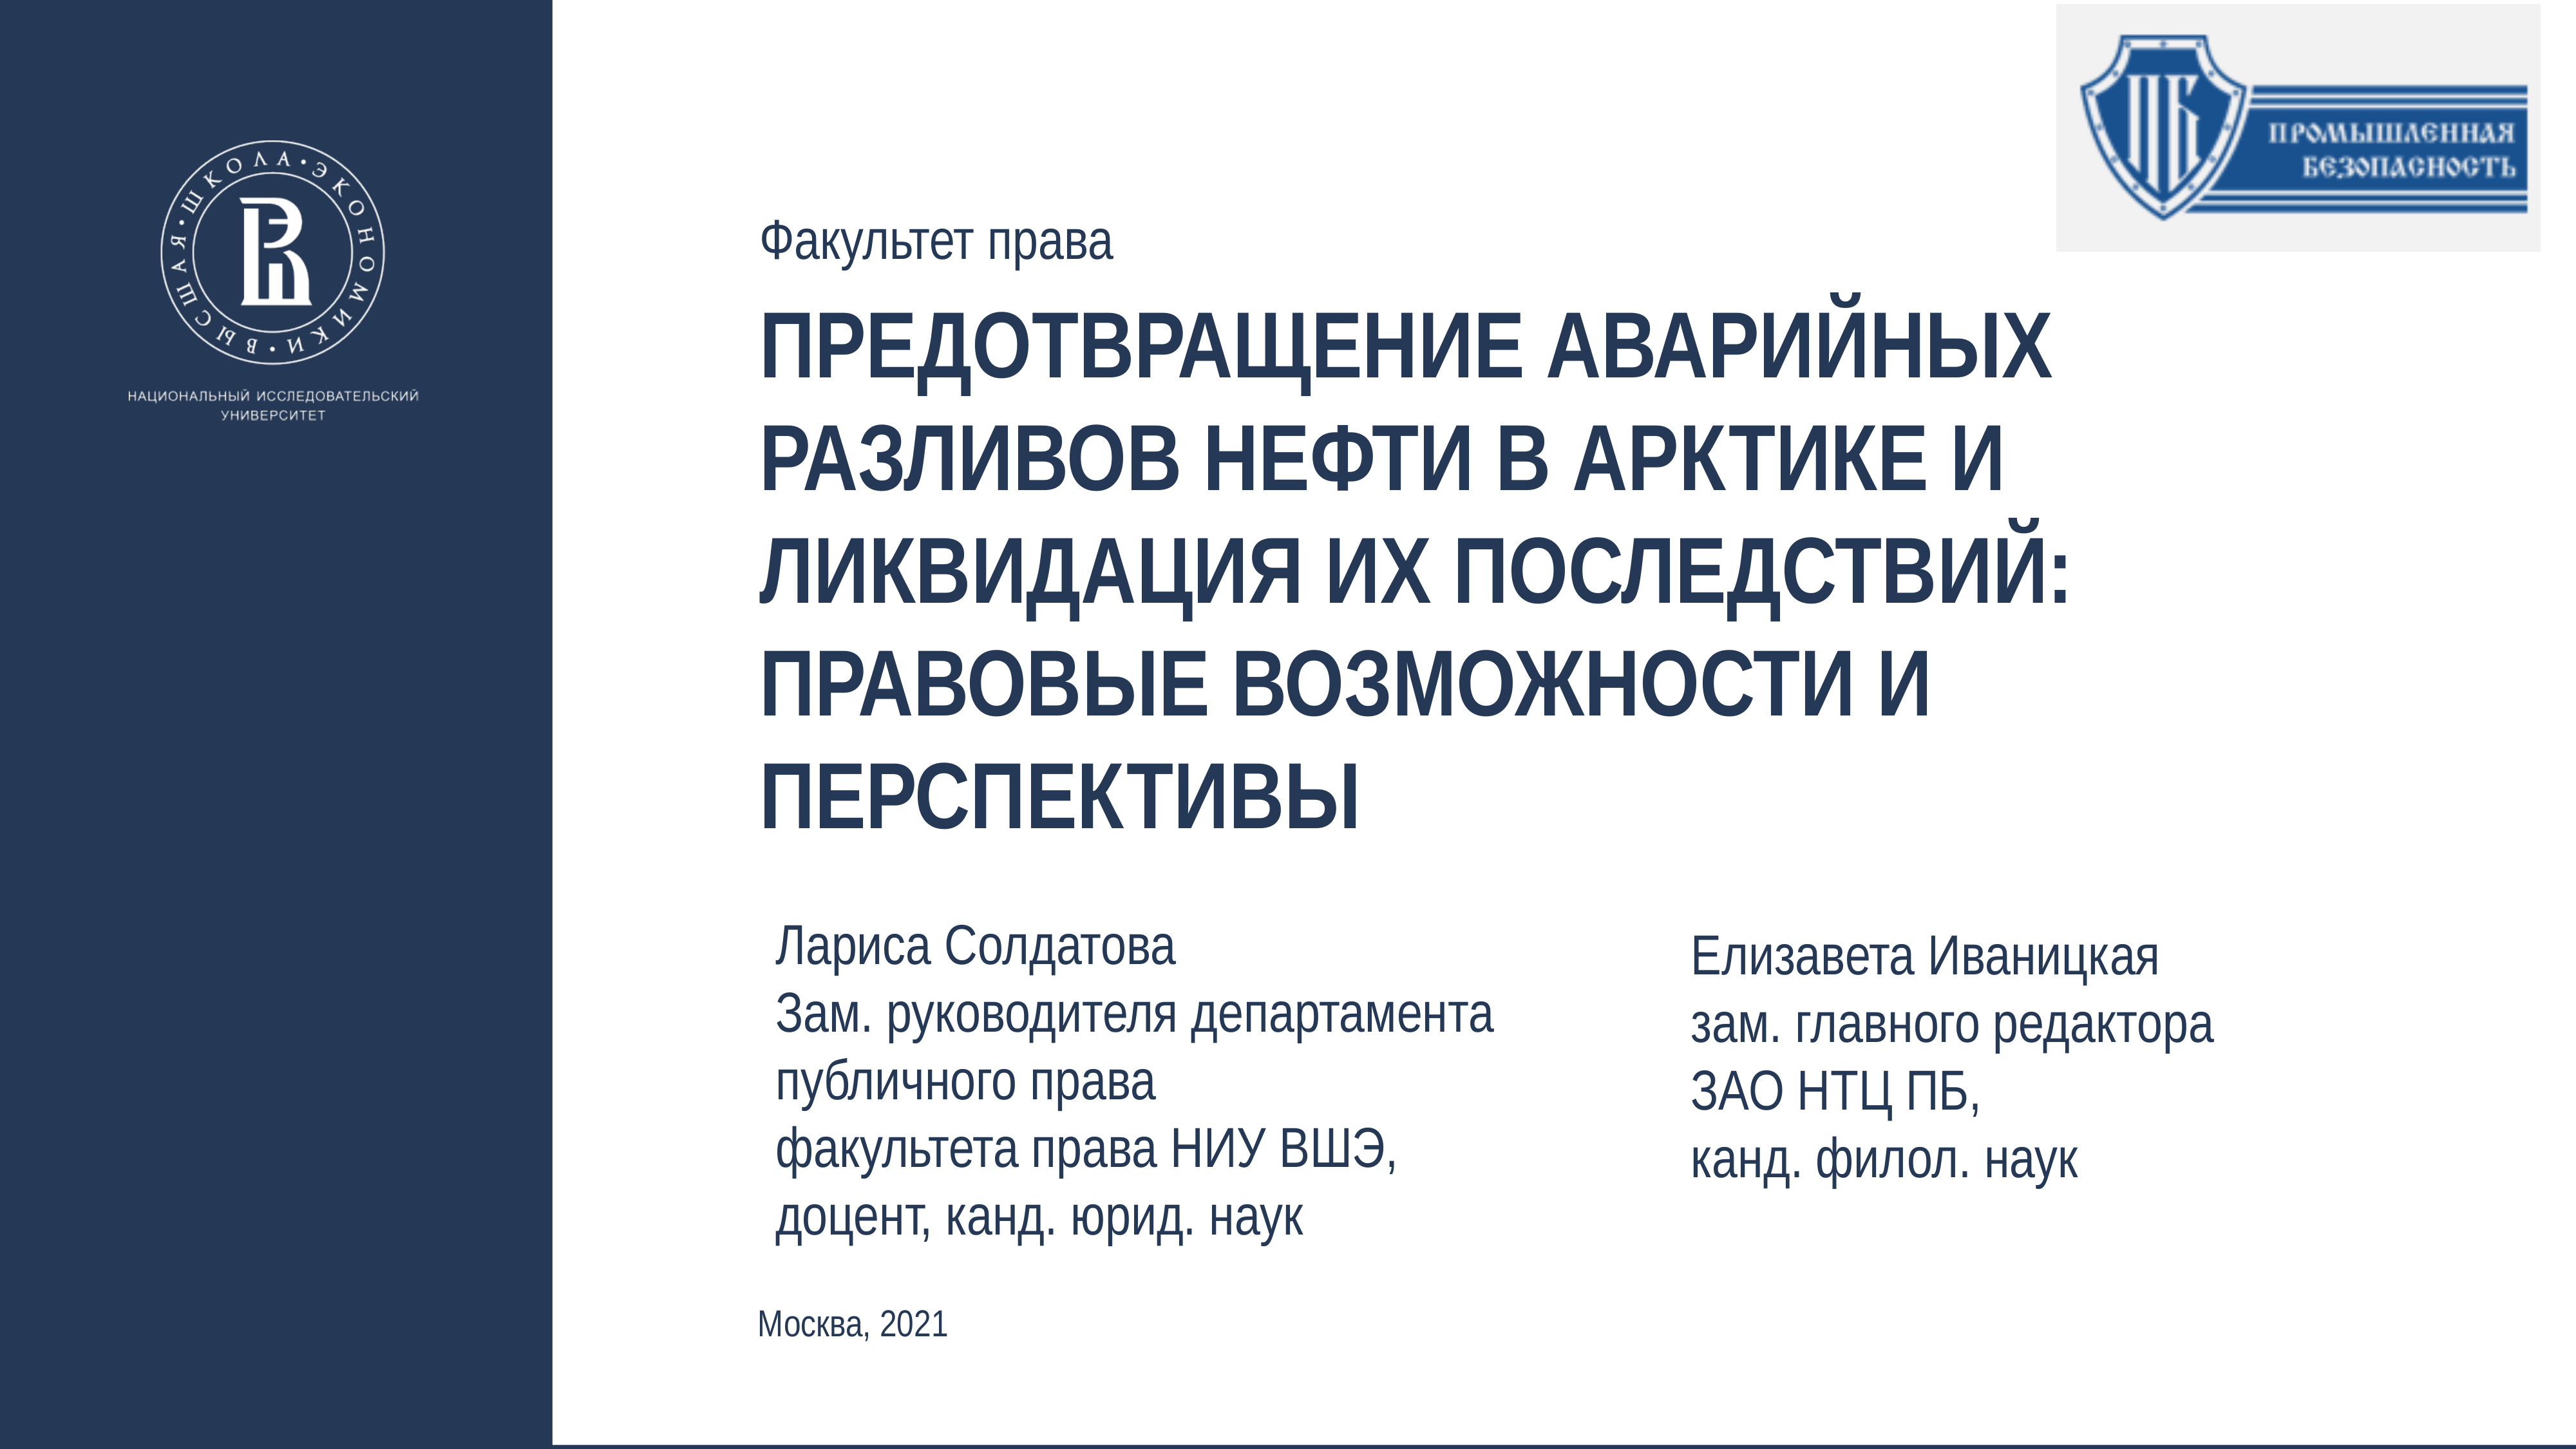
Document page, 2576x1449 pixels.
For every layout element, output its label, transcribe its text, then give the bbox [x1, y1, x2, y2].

text_box ПРЕДОТВРАЩЕНИЕ АВАРИЙНЫХ РАЗЛИВОВ НЕФТИ В АРКТИКЕ И ЛИКВИДАЦИЯ ИХ ПОСЛЕДСТВИЙ: ПРАВОВЫЕ ВОЗМОЖНОСТИ И ПЕРСПЕКТИВЫ [752, 278, 2323, 855]
text_box Москва, 2021 [750, 1291, 1748, 1352]
text_box Елизавета Иваницкая зам. главного редактора ЗАО НТЦ ПБ, канд. филол. наук [1683, 911, 2524, 1246]
text_box Факультет права [752, 195, 1750, 278]
picture [2056, 4, 2541, 252]
picture [129, 140, 419, 421]
text_box Лариса Солдатова Зам. руководителя департамента публичного права факультета права НИУ ВШЭ, доцент, канд. юрид. наук [768, 900, 1609, 1235]
